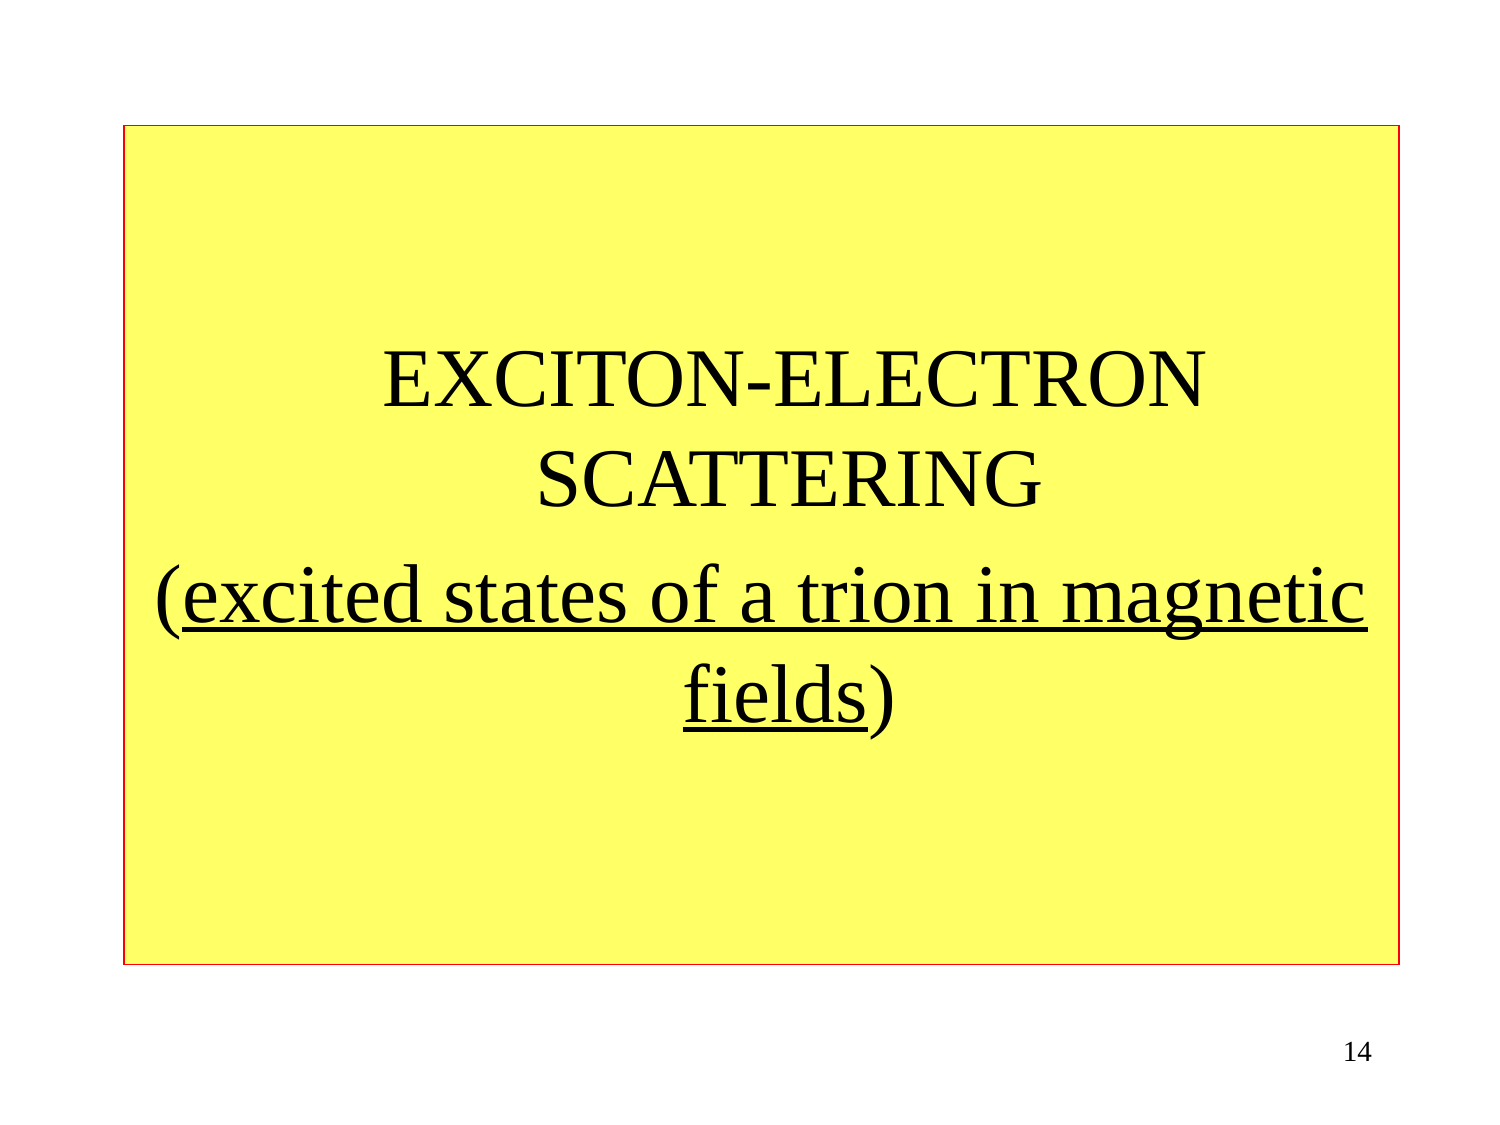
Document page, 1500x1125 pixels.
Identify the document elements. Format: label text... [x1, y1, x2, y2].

slide_number 14 [1074, 1024, 1388, 1101]
list EXCITON-ELECTRON SCATTERING (excited states of a trion in magnetic fields) [123, 125, 1400, 965]
